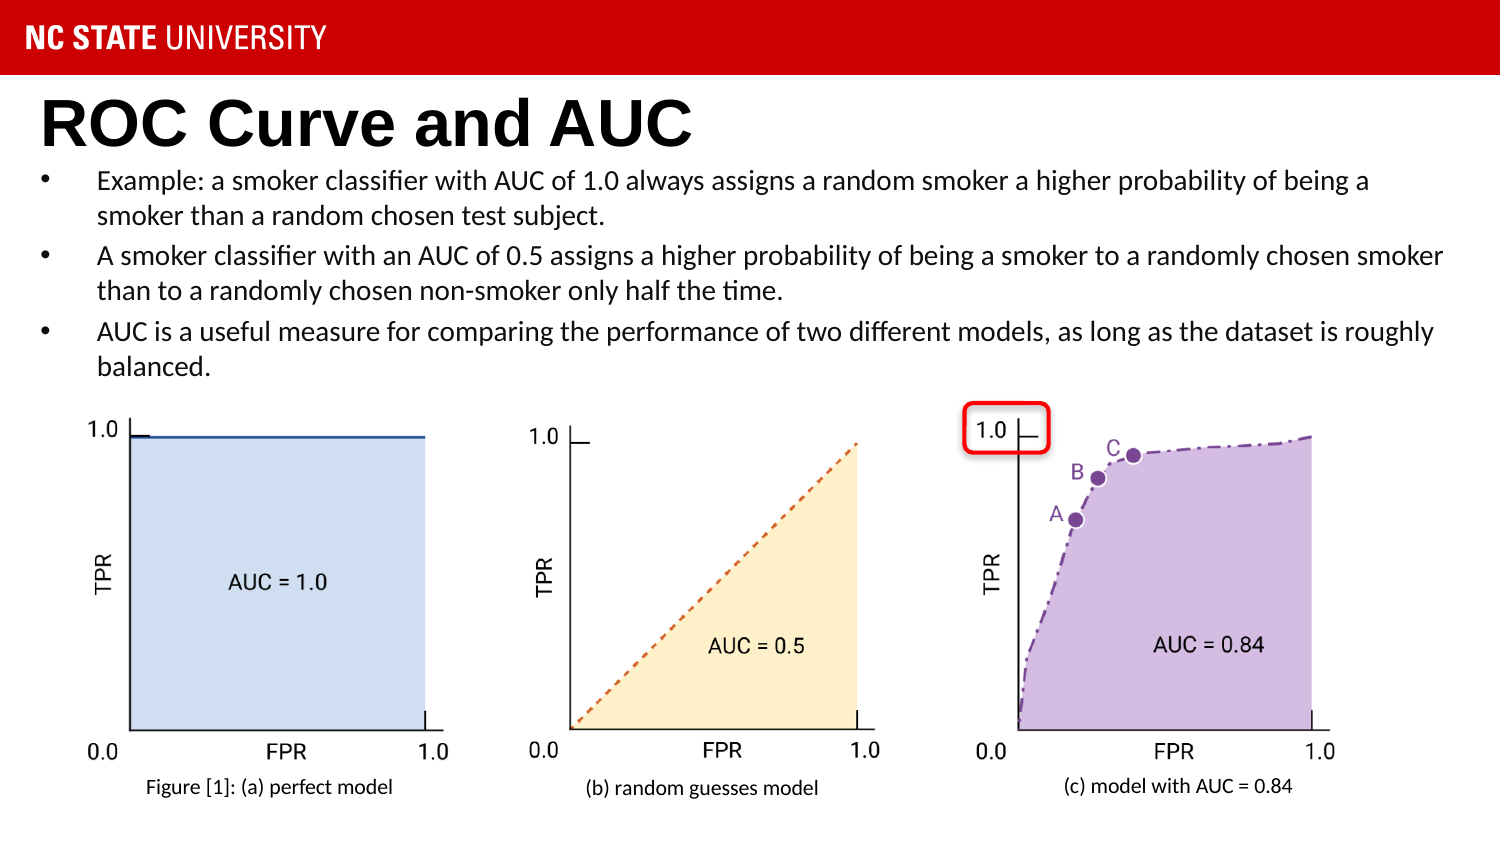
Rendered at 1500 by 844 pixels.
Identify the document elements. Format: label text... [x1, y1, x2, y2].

text_box (b) random guesses model [570, 787, 1100, 808]
picture [65, 402, 465, 779]
text_box [964, 402, 1049, 407]
picture [488, 402, 1420, 784]
picture [0, 0, 1500, 75]
list Example: a smoker classifier with AUC of 1.0 always assigns a random smoker a higher probability of being a smoker than a random chosen test subject. A smoker classifier with an AUC of 0.5 assigns a higher probability of being a smoker to a randomly chosen smoker than to a randomly chosen non-smoker only half the time. AUC is a useful measure for comparing the performance of two different models, as long as the dataset is roughly balanced. [25, 153, 1475, 448]
text_box Figure [1]: (a) perfect model [131, 765, 570, 807]
text_box (c) model with AUC = 0.84 [1048, 764, 1500, 806]
title ROC Curve and AUC [25, 85, 1376, 153]
